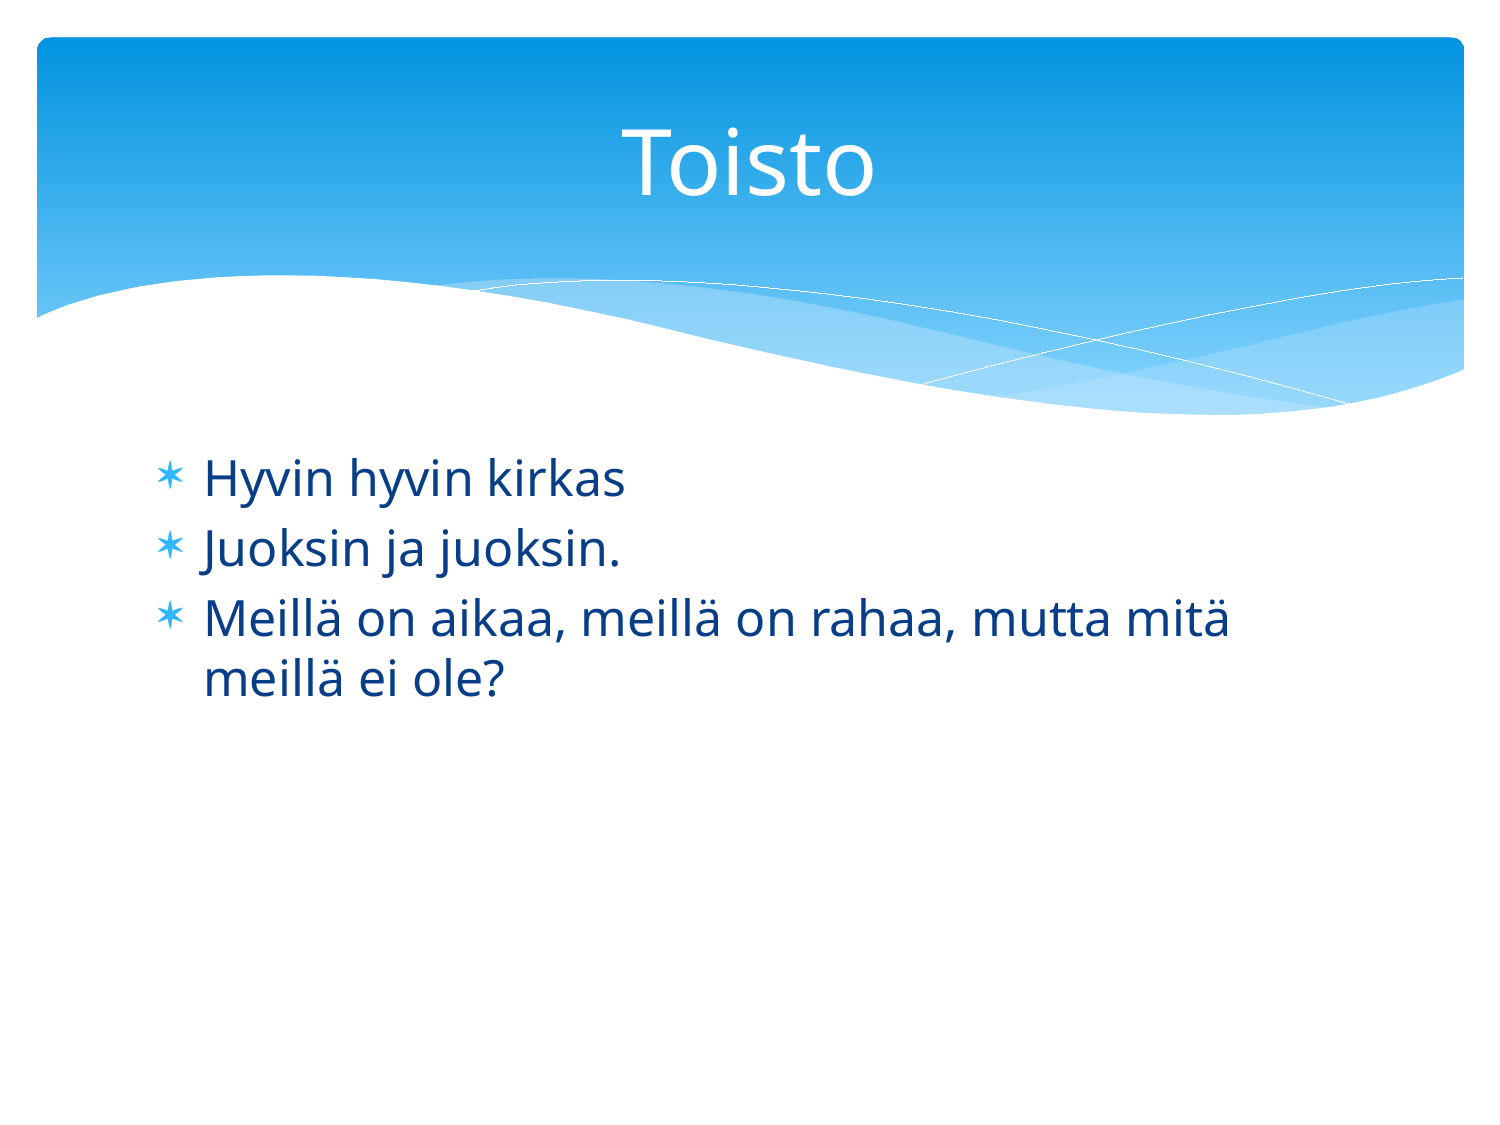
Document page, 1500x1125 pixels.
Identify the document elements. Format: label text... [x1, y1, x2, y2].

title Toisto [75, 55, 1425, 261]
list Hyvin hyvin kirkas Juoksin ja juoksin. Meillä on aikaa, meillä on rahaa, mutta mitä meillä ei ole? [143, 438, 1359, 1005]
